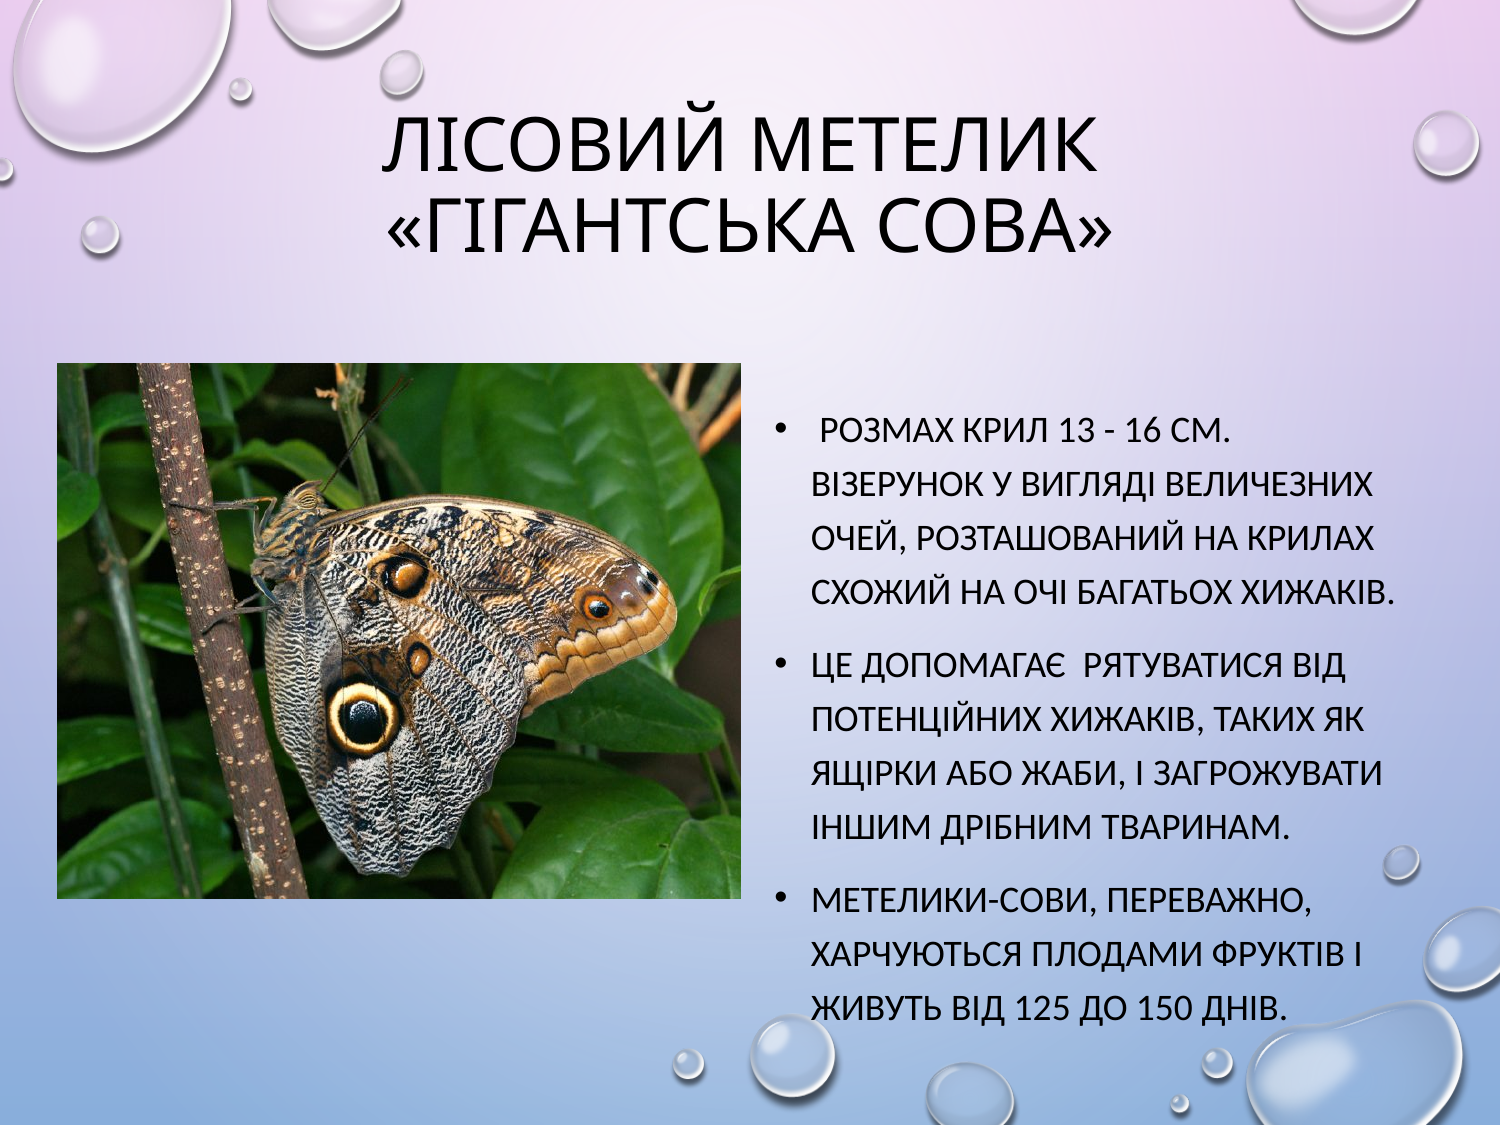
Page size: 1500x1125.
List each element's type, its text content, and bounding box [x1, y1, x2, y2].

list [56, 362, 741, 899]
list розмах крил 13 - 16 см. Візерунок у вигляді величезних очей, розташований на крилах схожий на очі багатьох хижаків. Це допомагає рятуватися від потенційних хижаків, таких як ящірки або жаби, і загрожувати іншим дрібним тваринам. Метелики-сови, переважно, харчуються плодами фруктів і живуть від 125 до 150 днів. [759, 388, 1424, 1079]
title Лісовий метелик «Гігантська сова» [112, 101, 1388, 364]
picture [0, 0, 1500, 1125]
